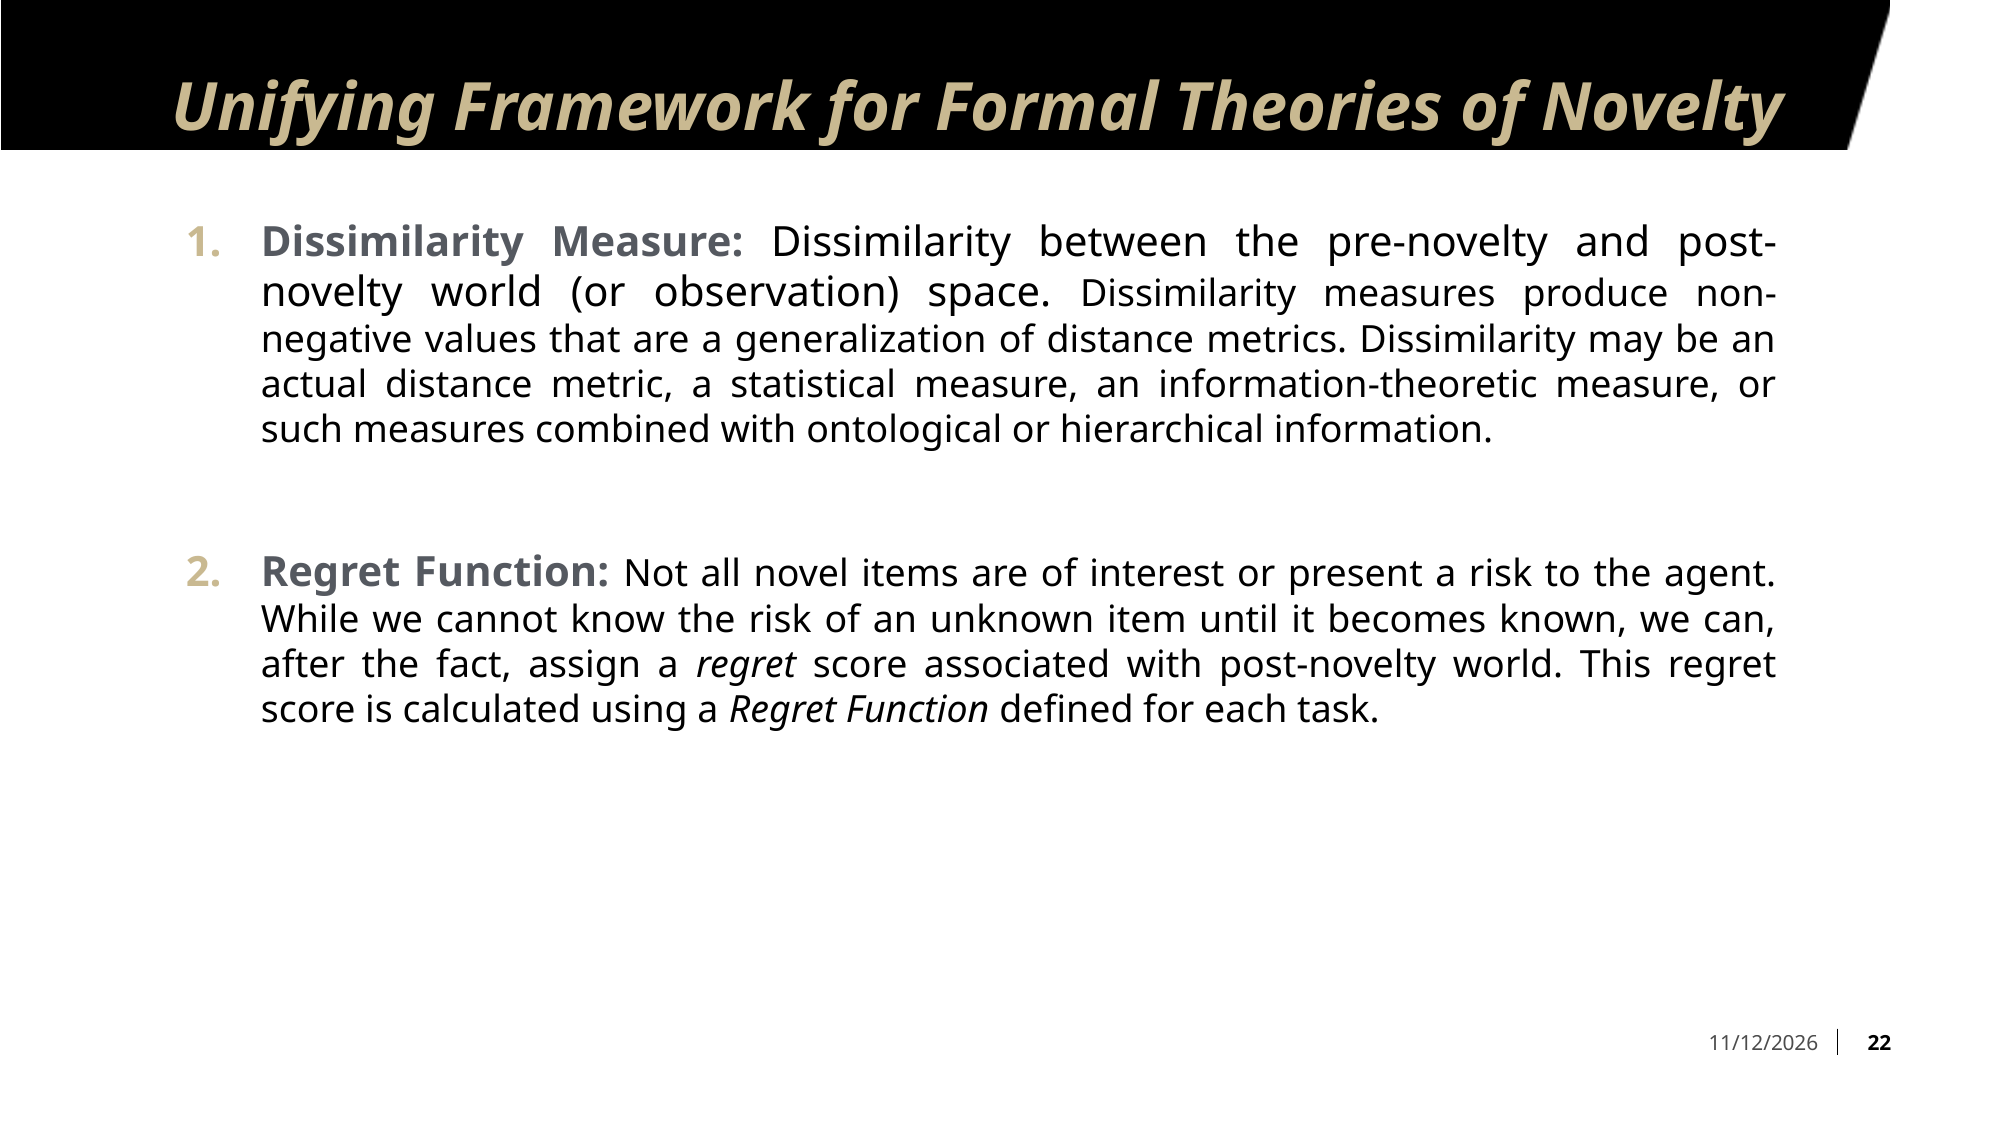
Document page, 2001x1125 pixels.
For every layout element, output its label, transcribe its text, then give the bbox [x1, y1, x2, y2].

title Unifying Framework for Formal Theories of Novelty [168, 70, 1843, 223]
text_box Dissimilarity Measure: Dissimilarity between the pre-novelty and post-novelty world (or observation) space. Dissimilarity measures produce non-negative values that are a generalization of distance metrics. Dissimilarity may be an actual distance metric, a statistical measure, an information-theoretic measure, or such measures combined with ontological or hierarchical information. Regret Function: Not all novel items are of interest or present a risk to the agent. While we cannot know the risk of an unknown item until it becomes known, we can, after the fact, assign a regret score associated with post-novelty world. This regret score is calculated using a Regret Function defined for each task. [171, 207, 1793, 737]
slide_number 22 [1839, 1013, 1920, 1074]
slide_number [1648, 1017, 1834, 1071]
